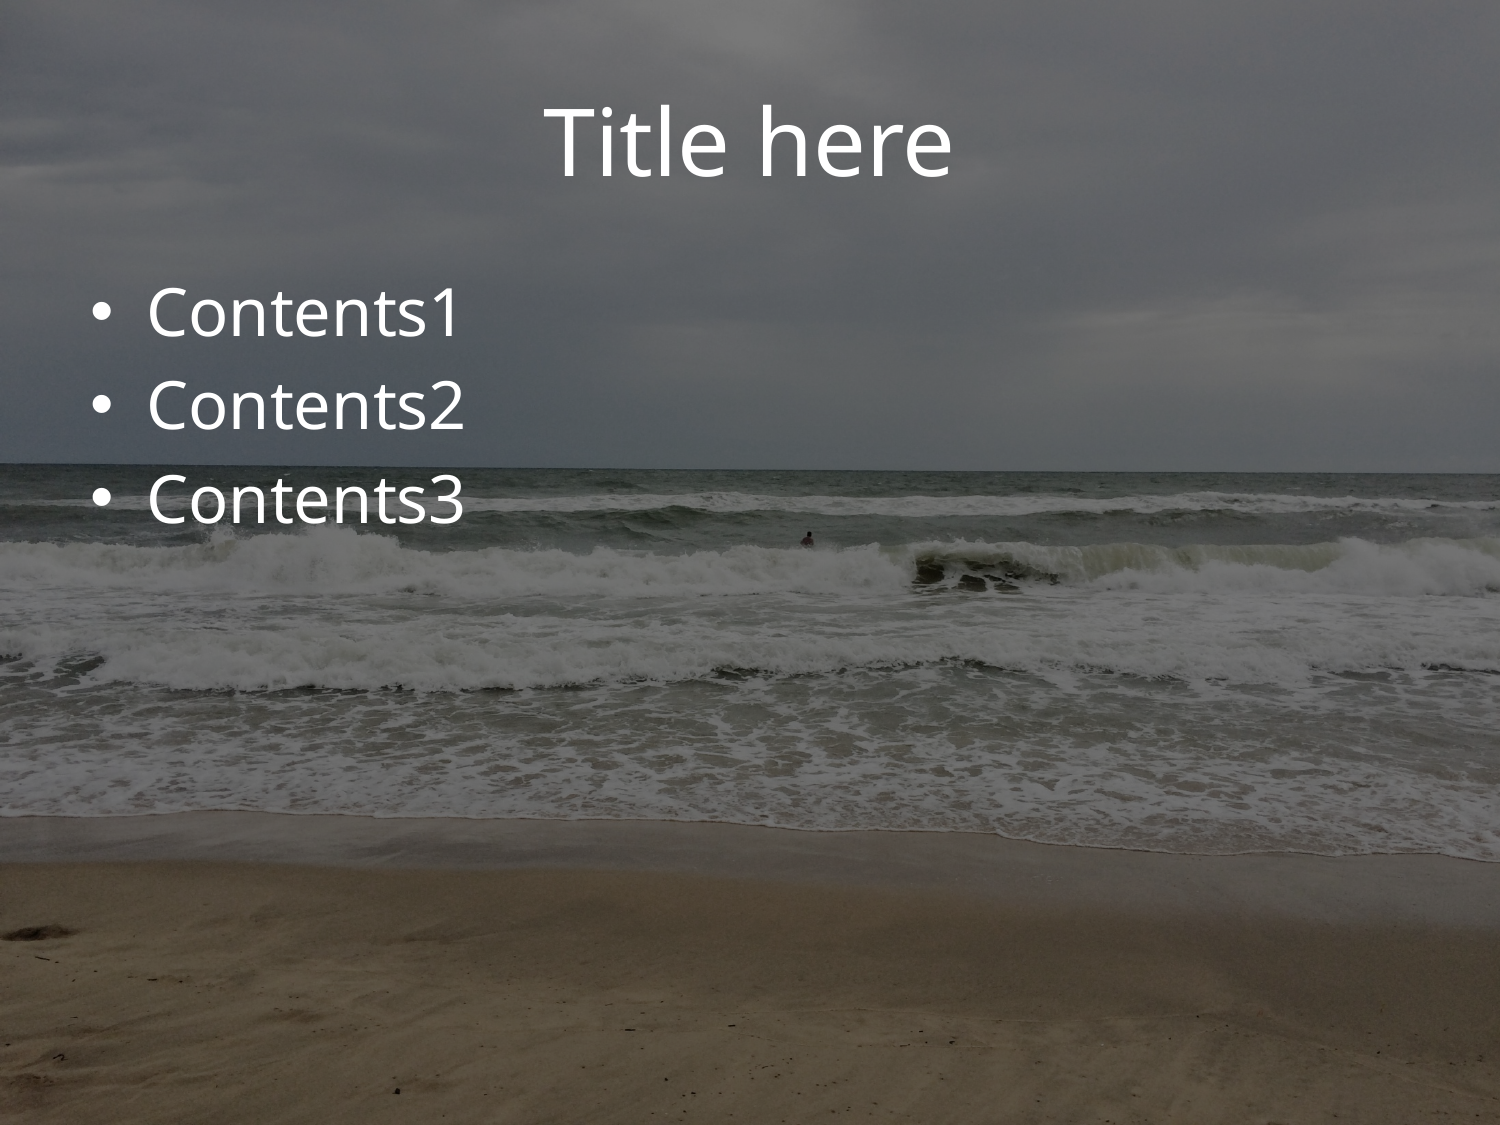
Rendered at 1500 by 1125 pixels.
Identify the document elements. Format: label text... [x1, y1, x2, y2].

text_box [0, 0, 1500, 1125]
list Contents1 Contents2 Contents3 [75, 262, 1425, 1005]
title Title here [75, 45, 1425, 233]
